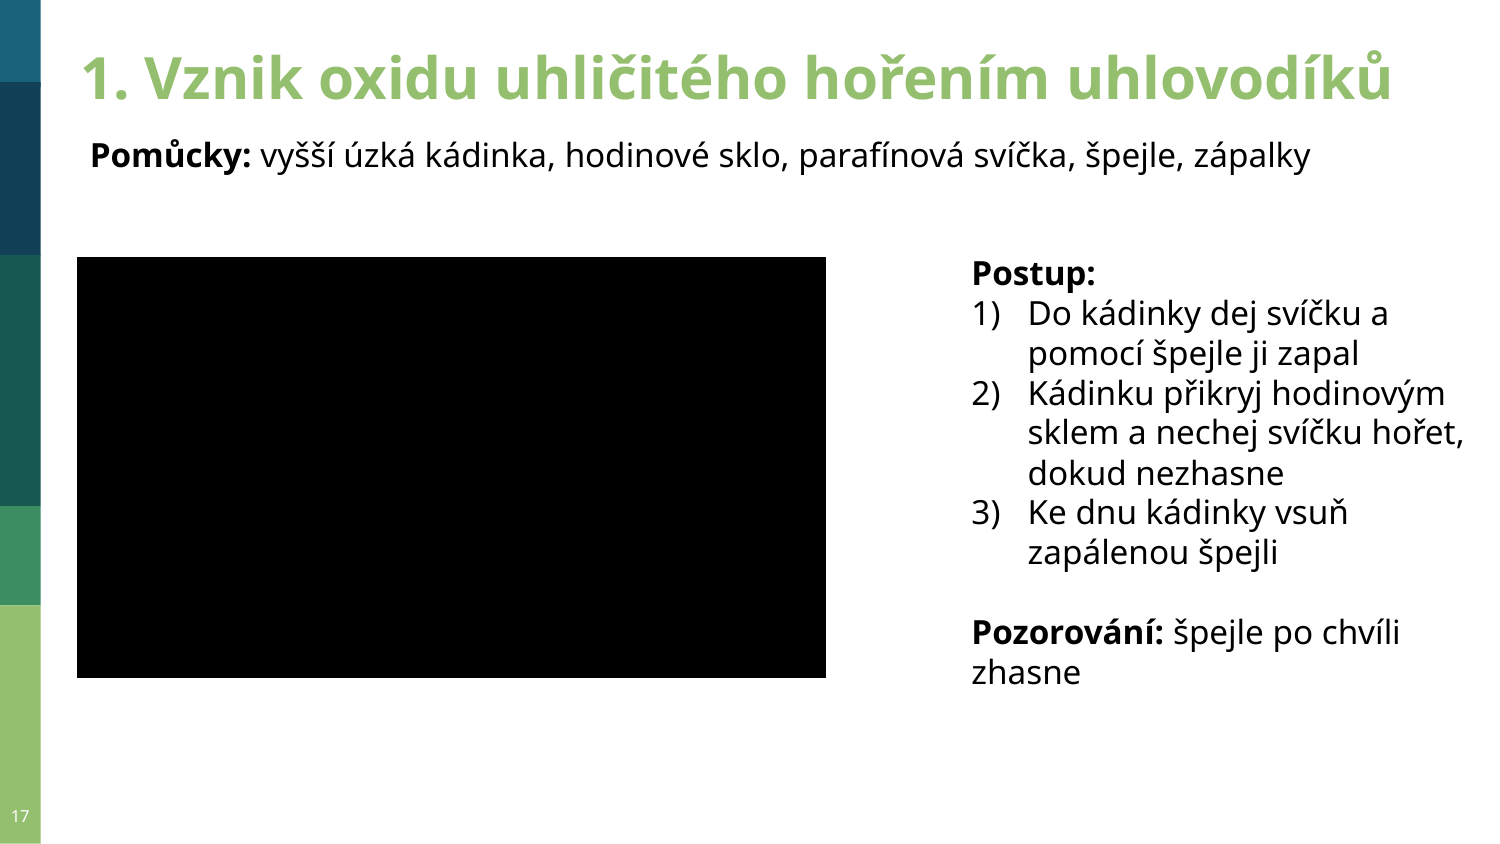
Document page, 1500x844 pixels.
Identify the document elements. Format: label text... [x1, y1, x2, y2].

text_box Postup: Do kádinky dej svíčku a pomocí špejle ji zapal Kádinku přikryj hodinovým sklem a nechej svíčku hořet, dokud nezhasne Ke dnu kádinky vsuň zapálenou špejli Pozorování: špejle po chvíli zhasne [956, 244, 1489, 739]
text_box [76, 256, 827, 679]
slide_number 17 [0, 790, 50, 844]
text_box Pomůcky: vyšší úzká kádinka, hodinové sklo, parafínová svíčka, špejle, zápalky [75, 126, 1328, 182]
title 1. Vznik oxidu uhličitého hořením uhlovodíků [64, 32, 1483, 127]
